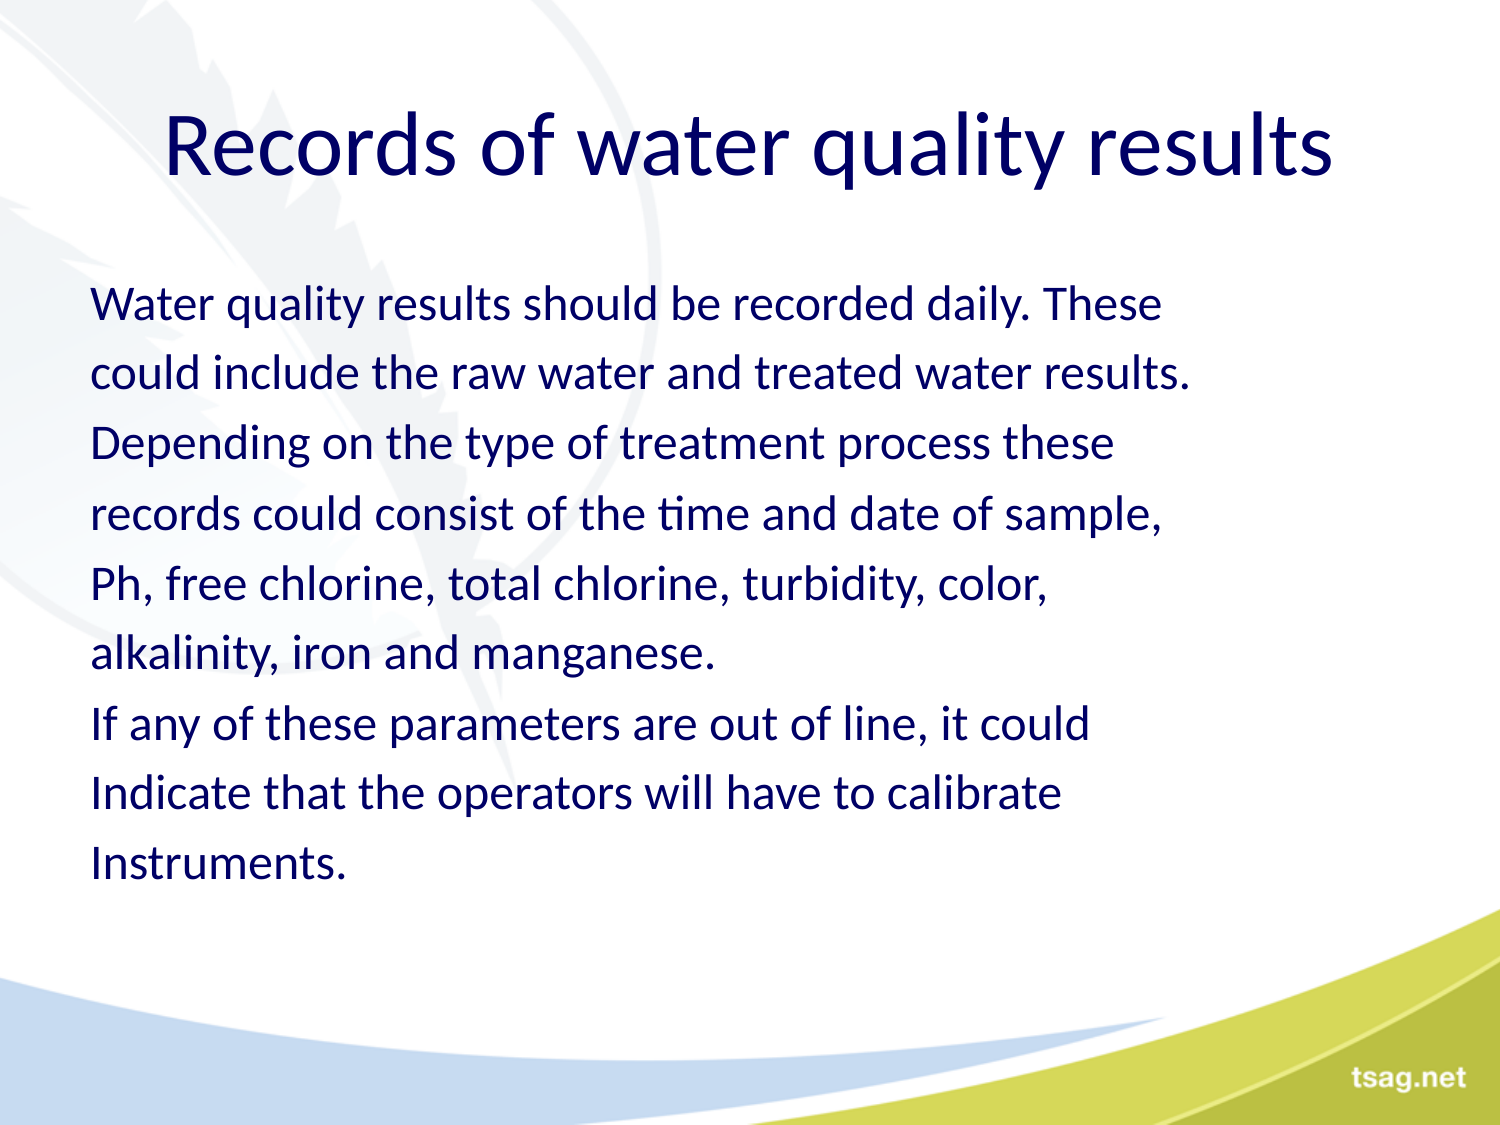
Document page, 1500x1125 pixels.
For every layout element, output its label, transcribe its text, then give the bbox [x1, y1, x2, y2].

title Records of water quality results [75, 45, 1425, 233]
list Water quality results should be recorded daily. These could include the raw water and treated water results. Depending on the type of treatment process these records could consist of the time and date of sample, Ph, free chlorine, total chlorine, turbidity, color, alkalinity, iron and manganese. If any of these parameters are out of line, it could Indicate that the operators will have to calibrate Instruments. [75, 262, 1425, 1005]
picture [0, 0, 1500, 1125]
